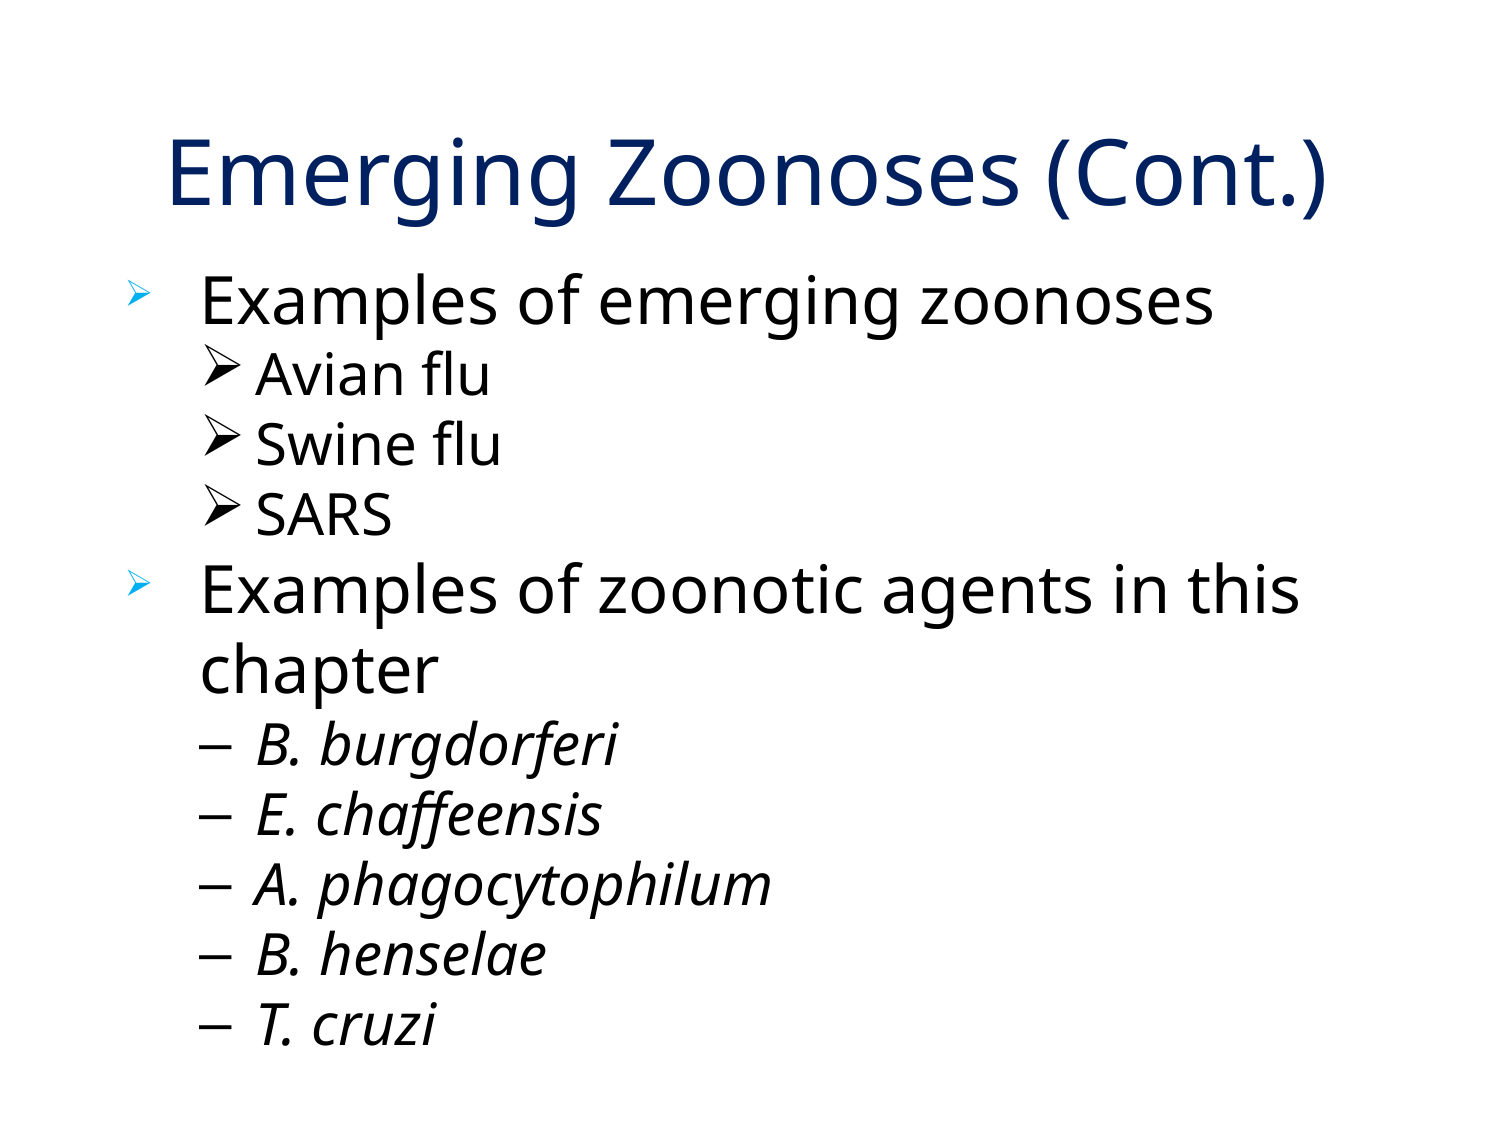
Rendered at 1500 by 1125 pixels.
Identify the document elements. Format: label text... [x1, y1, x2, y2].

title Emerging Zoonoses (Cont.) [109, 12, 1385, 249]
list Examples of emerging zoonoses Avian flu Swine flu SARS Examples of zoonotic agents in this chapter B. burgdorferi E. chaffeensis A. phagocytophilum B. henselae T. cruzi [109, 249, 1385, 1050]
